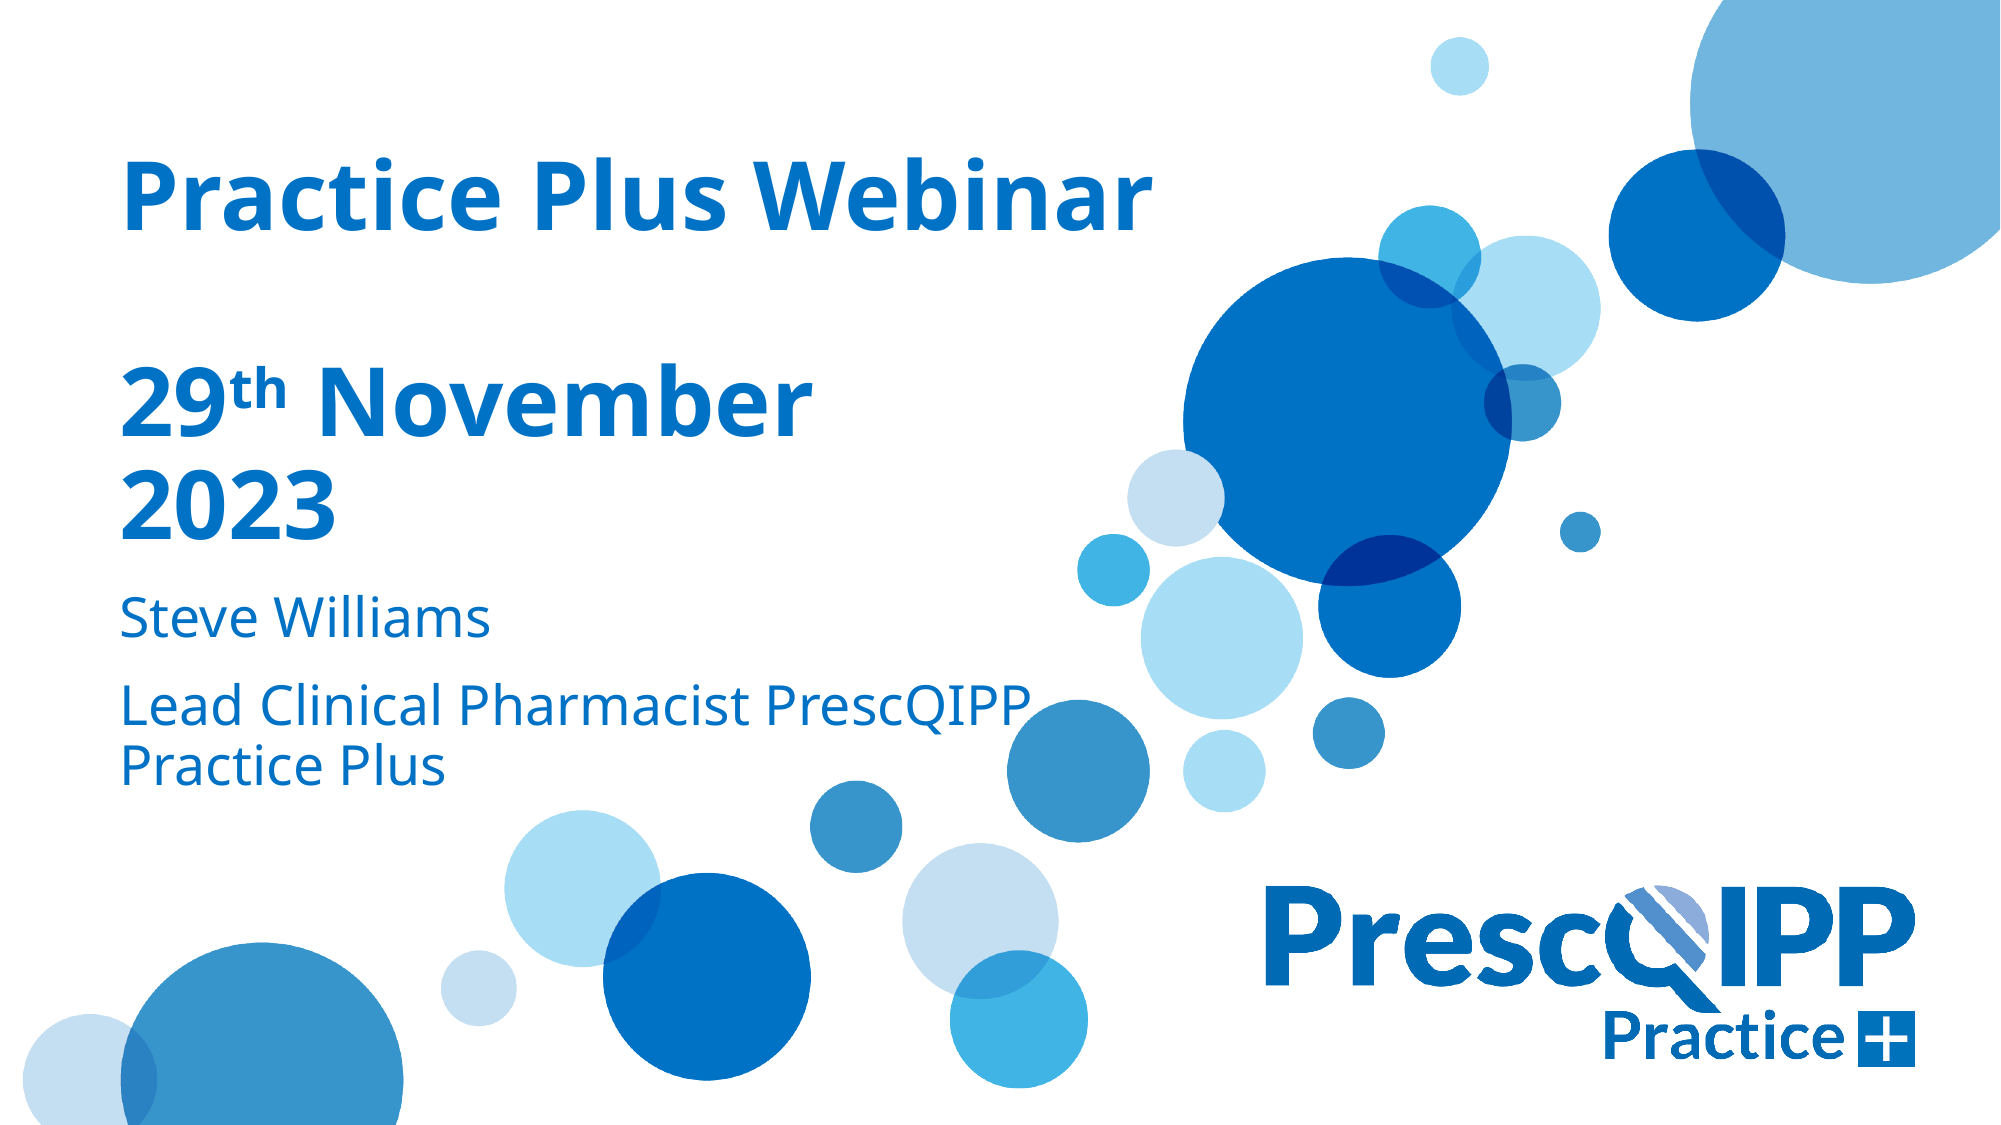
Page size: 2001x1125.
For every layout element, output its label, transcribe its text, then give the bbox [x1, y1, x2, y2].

subtitle Steve Williams Lead Clinical Pharmacist PrescQIPP Practice Plus [104, 582, 1073, 818]
picture [0, 0, 2001, 1125]
title Practice Plus Webinar 29th November 2023 [104, 22, 1334, 683]
